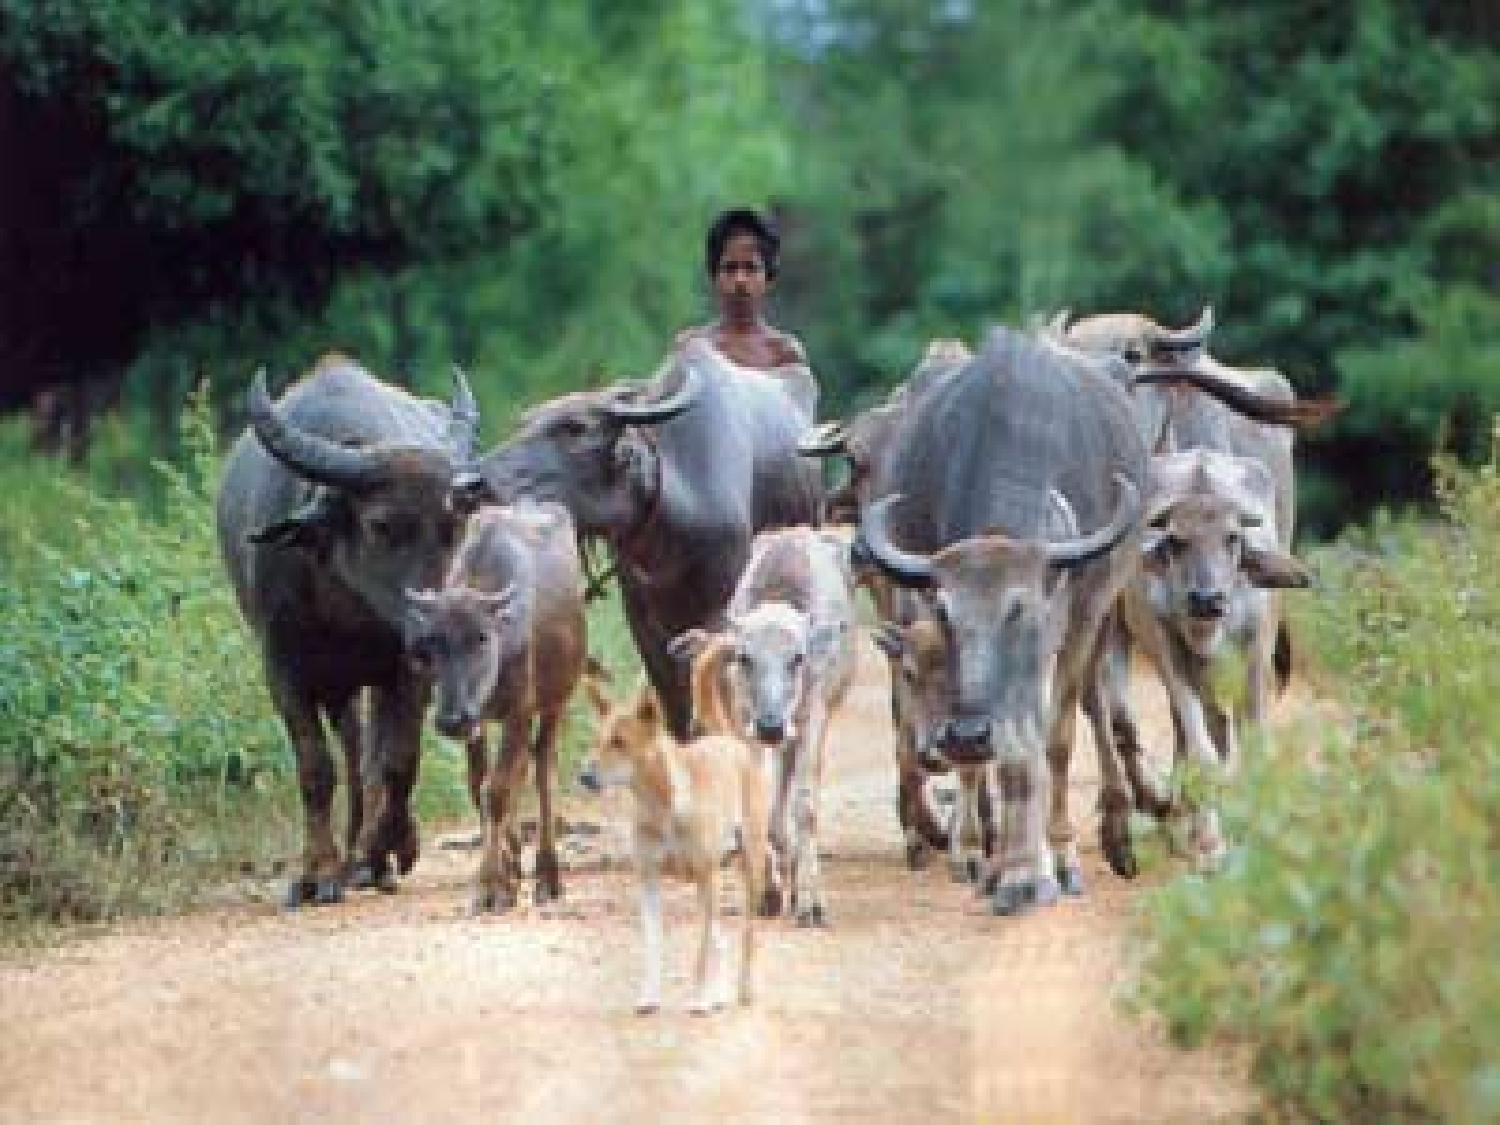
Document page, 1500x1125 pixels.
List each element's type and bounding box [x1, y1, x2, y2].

list [0, 0, 1500, 1125]
